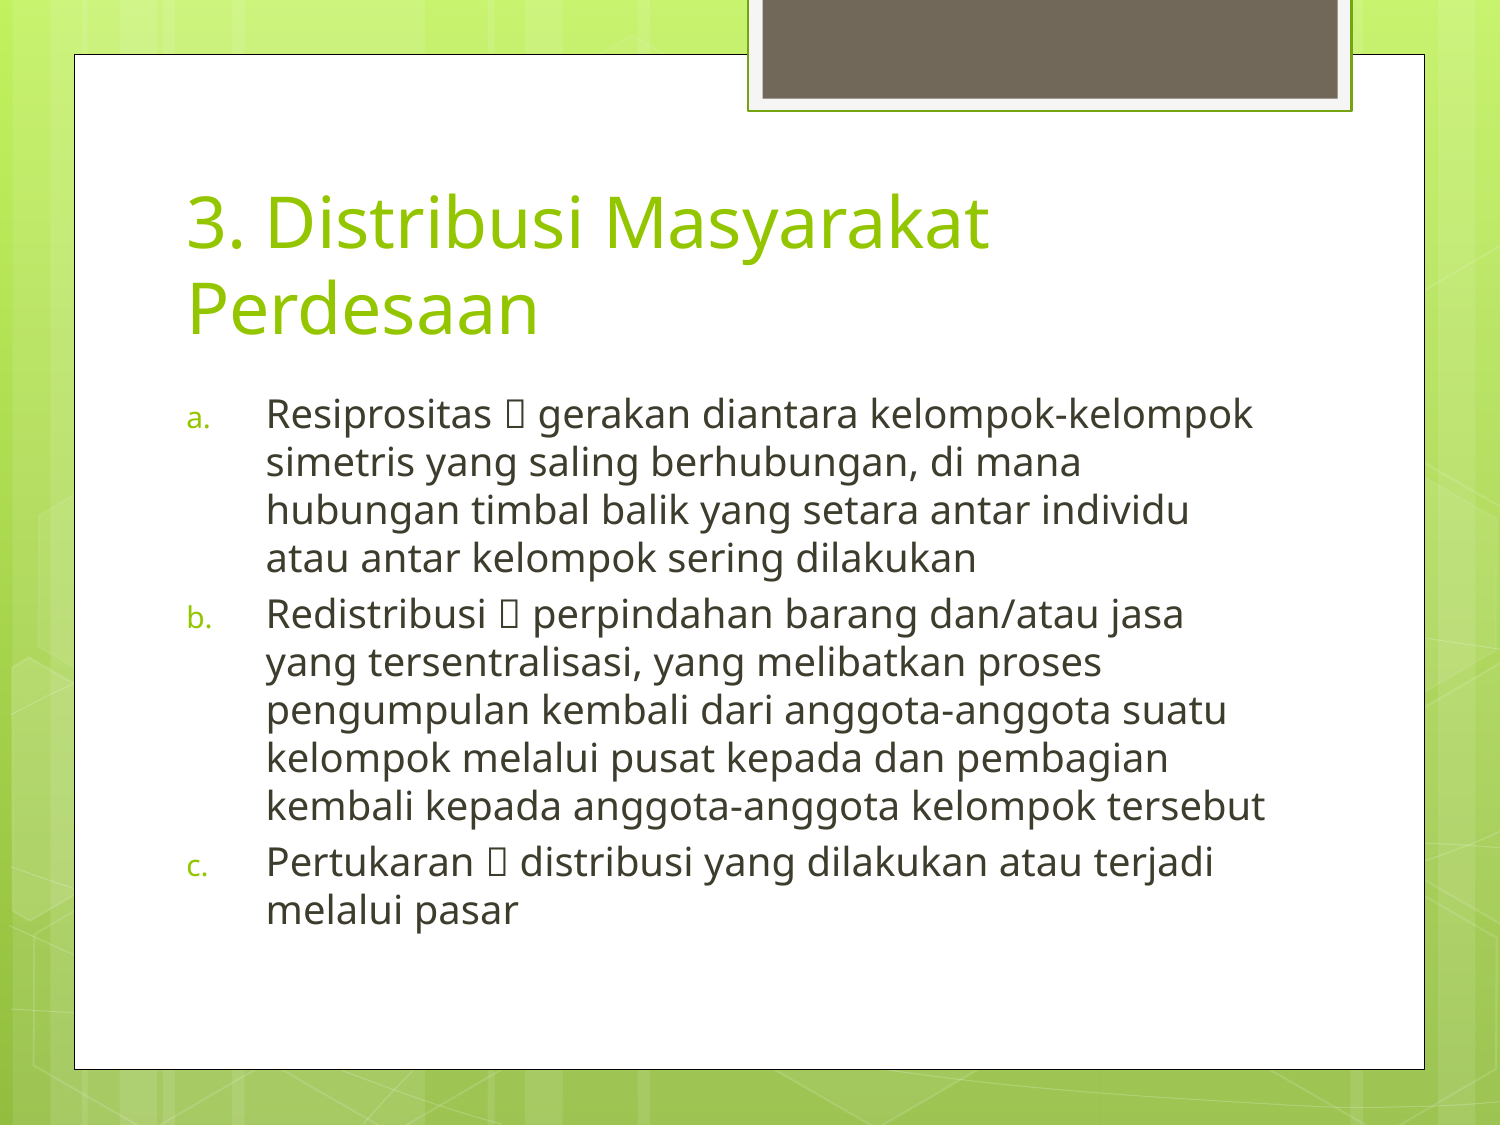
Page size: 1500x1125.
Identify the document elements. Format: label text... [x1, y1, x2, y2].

title 3. Distribusi Masyarakat Perdesaan [171, 168, 1324, 357]
list Resiprositas  gerakan diantara kelompok-kelompok simetris yang saling berhubungan, di mana hubungan timbal balik yang setara antar individu atau antar kelompok sering dilakukan Redistribusi  perpindahan barang dan/atau jasa yang tersentralisasi, yang melibatkan proses pengumpulan kembali dari anggota-anggota suatu kelompok melalui pusat kepada dan pembagian kembali kepada anggota-anggota kelompok tersebut Pertukaran  distribusi yang dilakukan atau terjadi melalui pasar [171, 381, 1283, 957]
